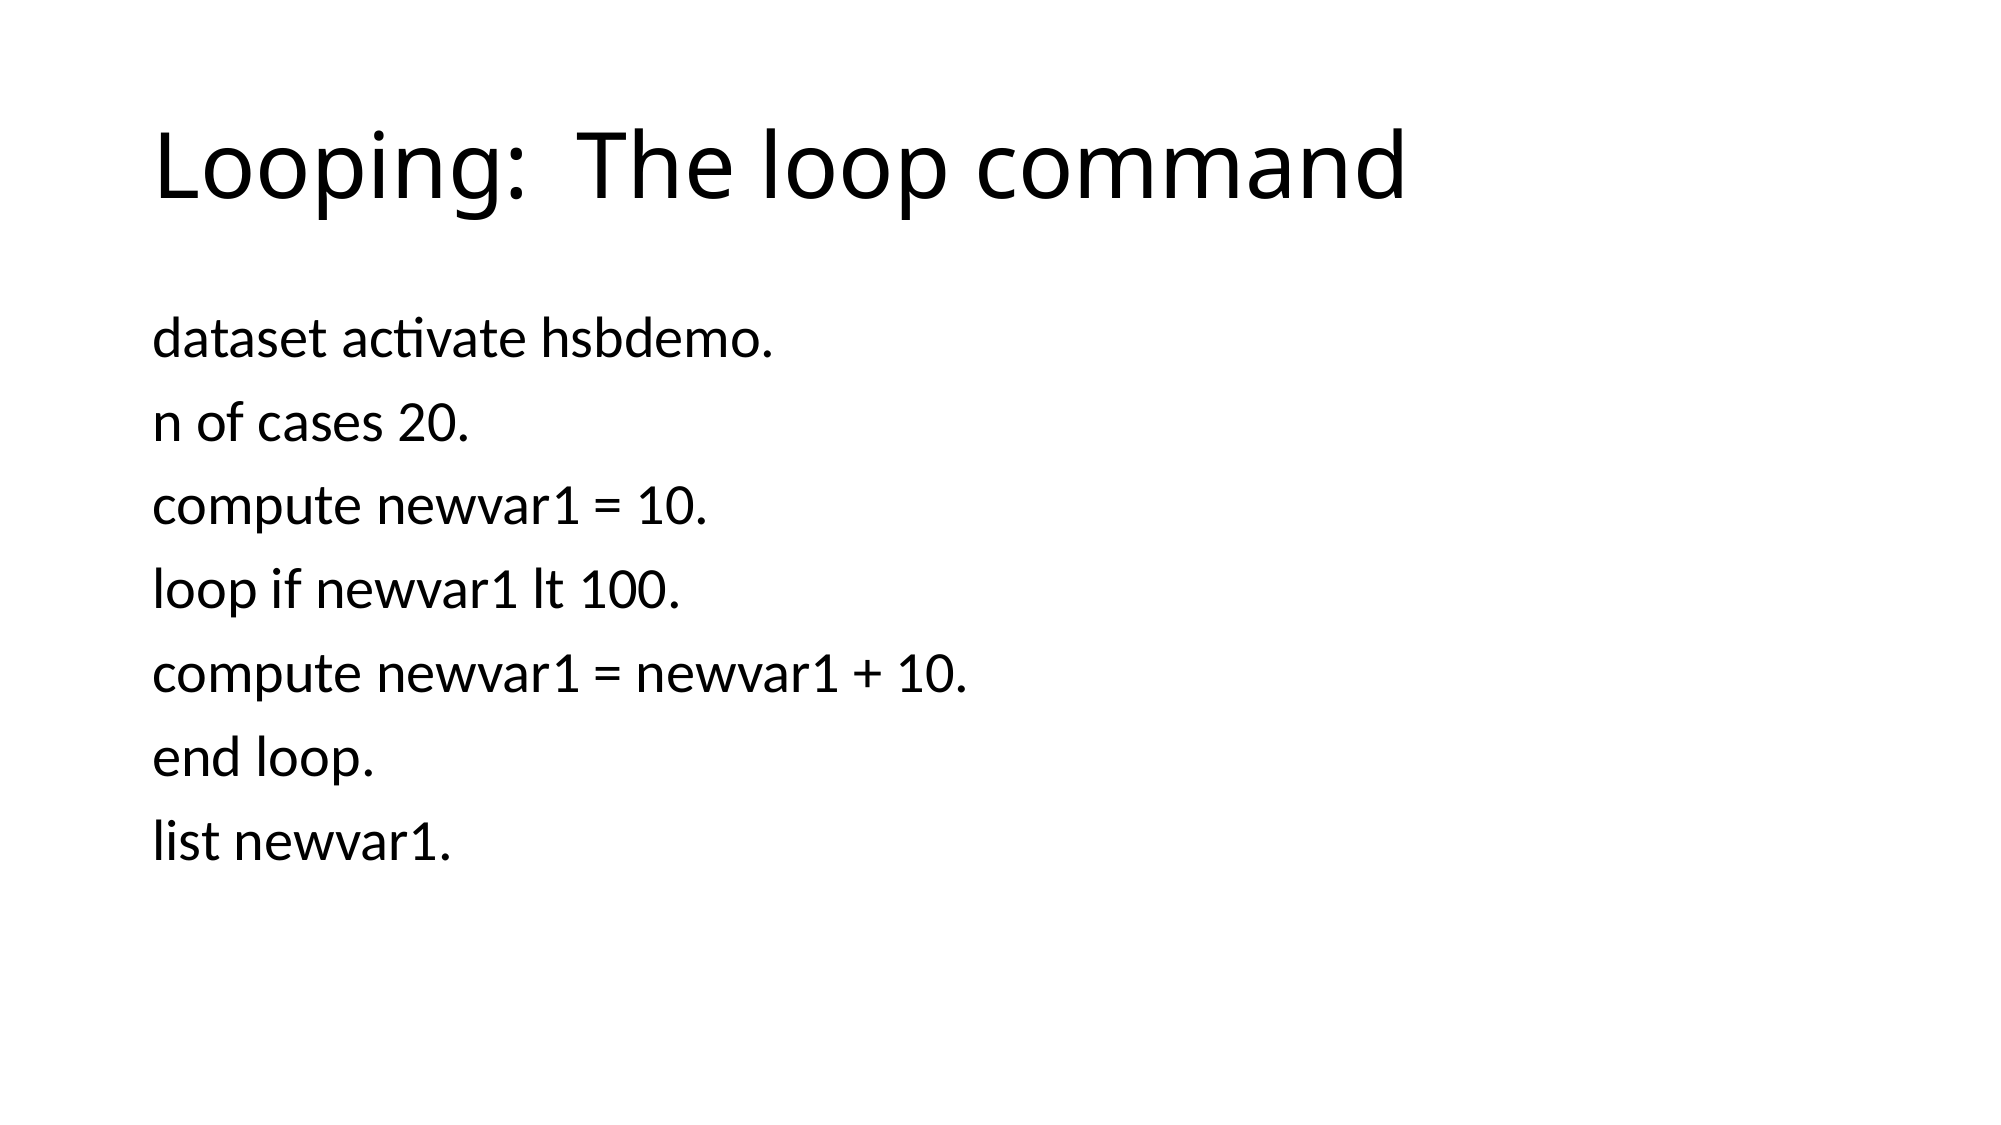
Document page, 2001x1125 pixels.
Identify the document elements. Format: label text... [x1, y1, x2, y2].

list dataset activate hsbdemo. n of cases 20. compute newvar1 = 10. loop if newvar1 lt 100. compute newvar1 = newvar1 + 10. end loop. list newvar1. [137, 299, 1863, 1014]
title Looping: The loop command [137, 59, 1863, 278]
